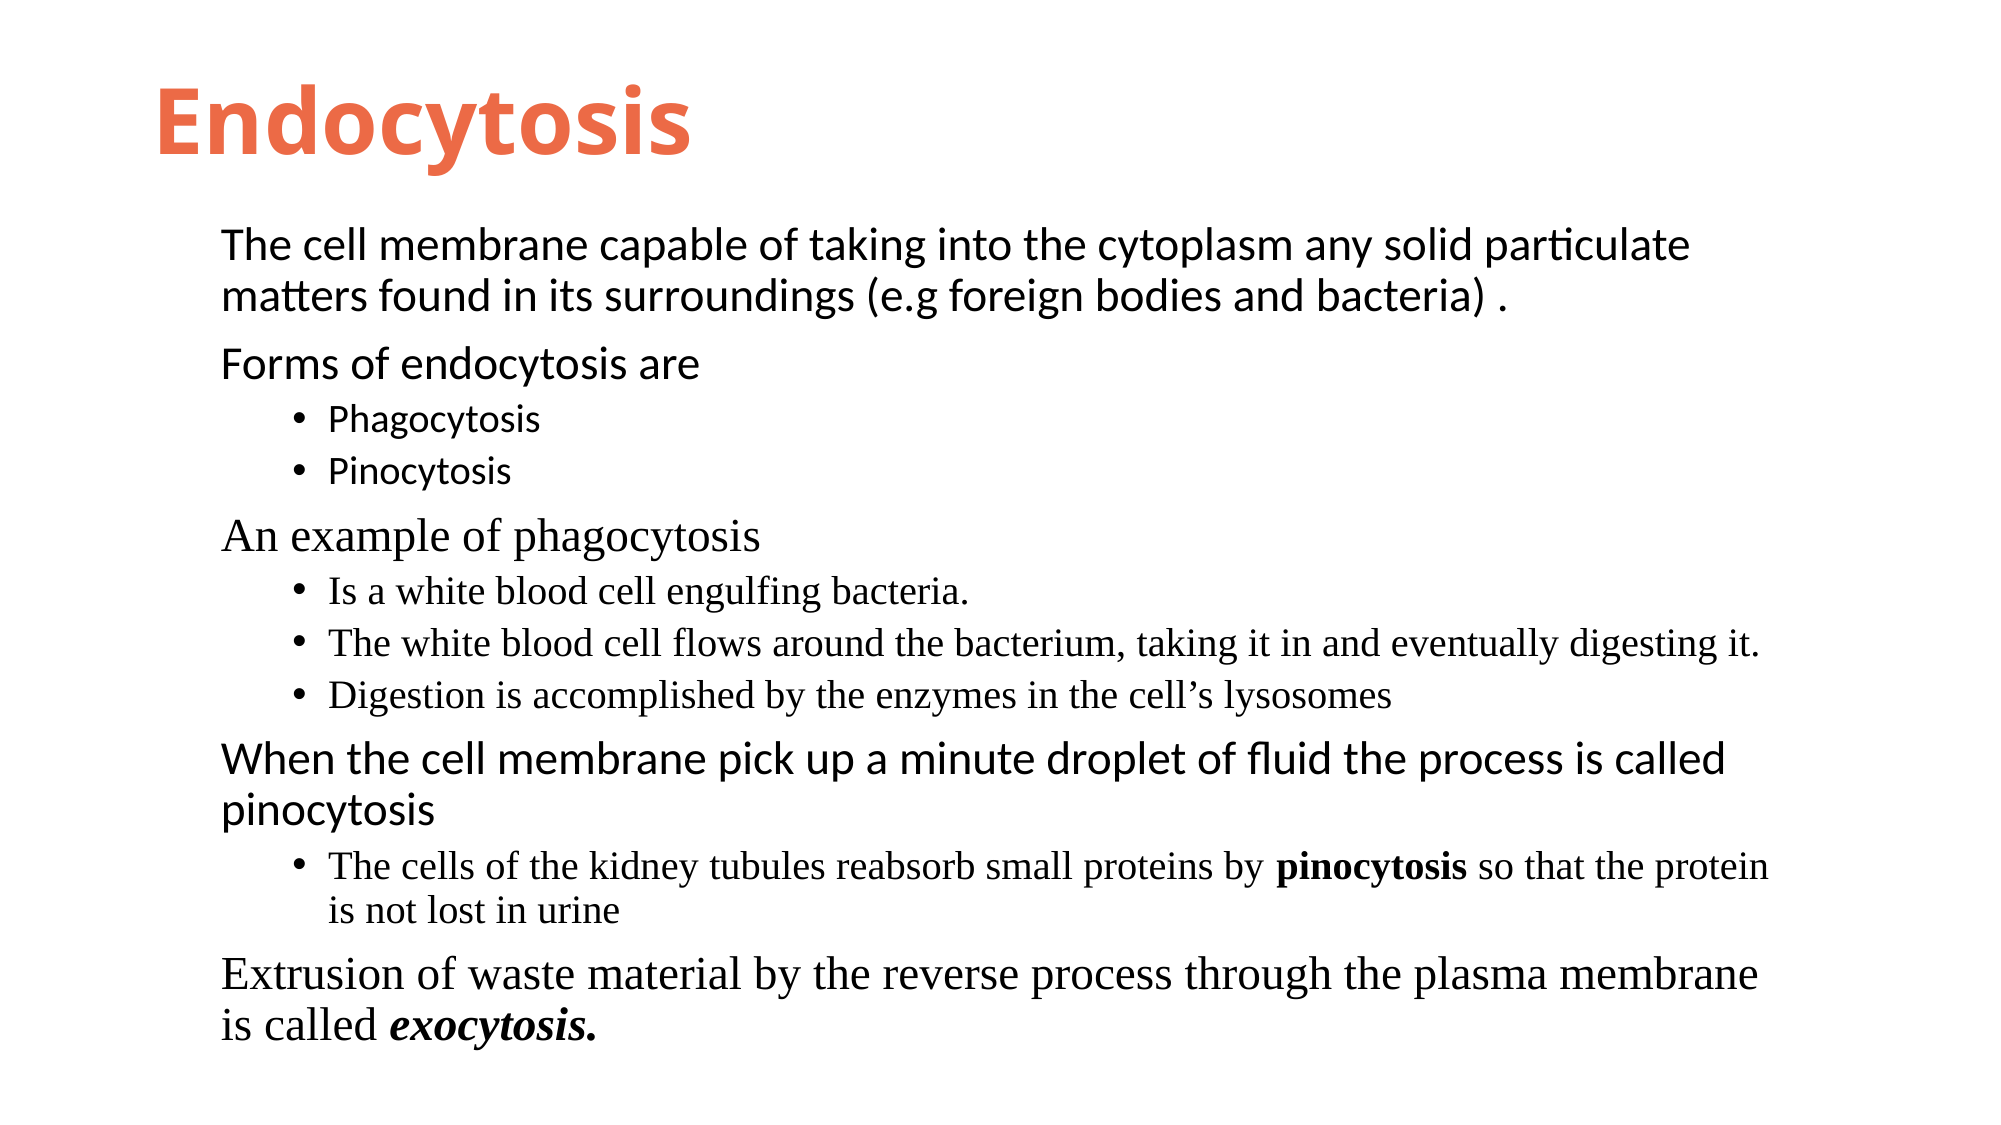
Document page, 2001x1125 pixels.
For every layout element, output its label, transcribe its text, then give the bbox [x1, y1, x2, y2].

list The cell membrane capable of taking into the cytoplasm any solid particulate matters found in its surroundings (e.g foreign bodies and bacteria) . Forms of endocytosis are Phagocytosis Pinocytosis An example of phagocytosis Is a white blood cell engulfing bacteria. The white blood cell flows around the bacterium, taking it in and eventually digesting it. Digestion is accomplished by the enzymes in the cell’s lysosomes When the cell membrane pick up a minute droplet of fluid the process is called pinocytosis The cells of the kidney tubules reabsorb small proteins by pinocytosis so that the protein is not lost in urine Extrusion of waste material by the reverse process through the plasma membrane is called exocytosis. [205, 212, 1796, 1063]
title Endocytosis [137, 59, 1863, 190]
